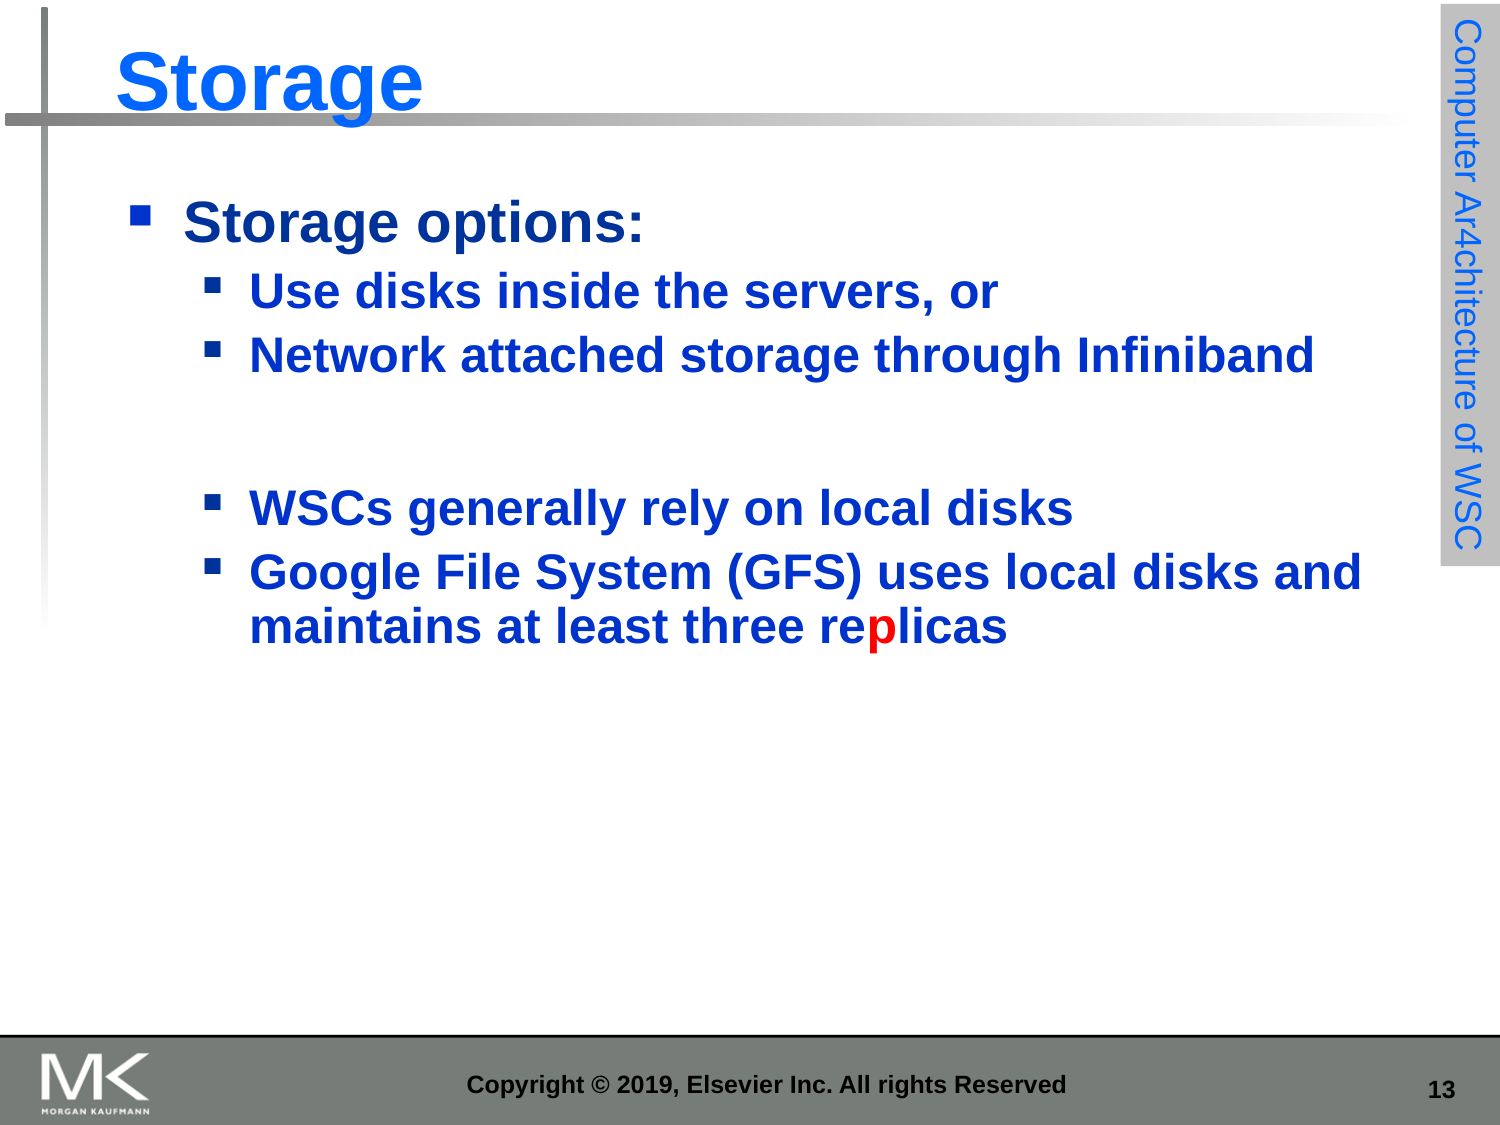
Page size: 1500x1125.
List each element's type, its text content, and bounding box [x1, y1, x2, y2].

list Storage options: Use disks inside the servers, or Network attached storage through Infiniband WSCs generally rely on local disks Google File System (GFS) uses local disks and maintains at least three replicas [111, 184, 1470, 1024]
picture [29, 1046, 160, 1123]
title Storage [100, 17, 1440, 135]
text_box Computer Ar4chitecture of WSC [1440, 3, 1500, 567]
footer Copyright © 2019, Elsevier Inc. All rights Reserved [170, 1046, 1365, 1106]
